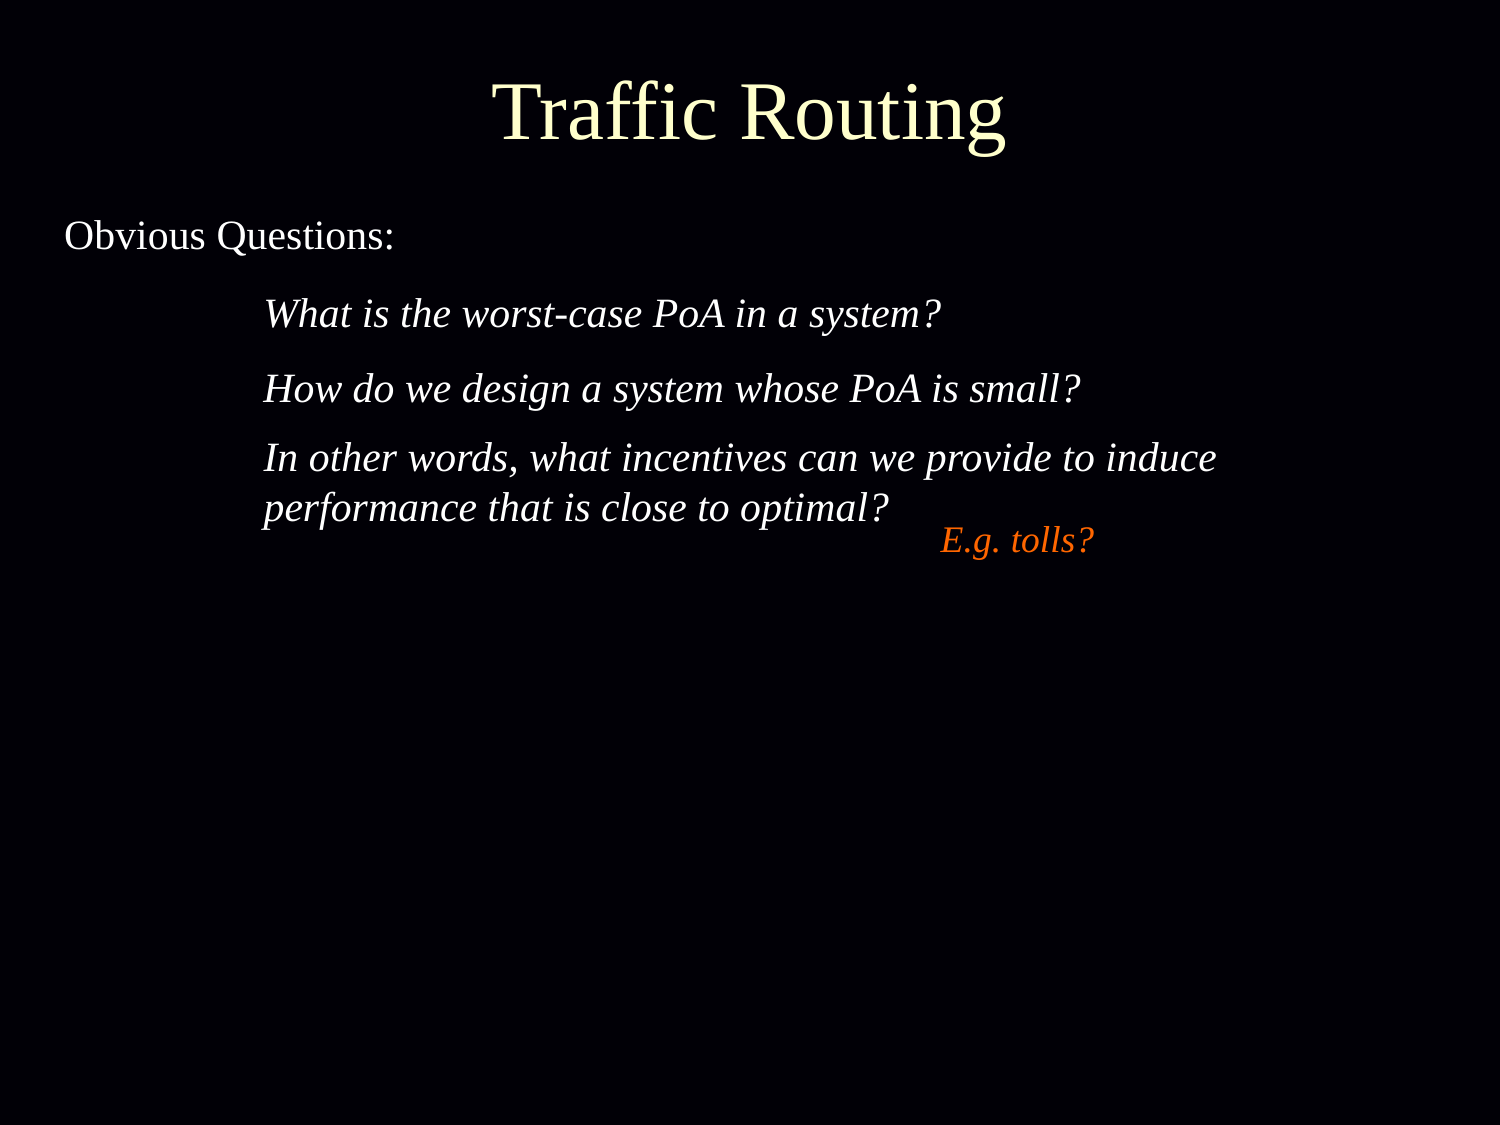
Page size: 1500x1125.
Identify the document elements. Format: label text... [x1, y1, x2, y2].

text_box What is the worst-case PoA in a system? [248, 278, 1267, 343]
text_box Obvious Questions: [49, 200, 459, 265]
title Traffic Routing [49, 12, 1451, 201]
text_box How do we design a system whose PoA is small? [248, 353, 1267, 418]
text_box E.g. tolls? [925, 507, 1110, 568]
text_box In other words, what incentives can we provide to induce performance that is close to optimal? [248, 421, 1239, 537]
